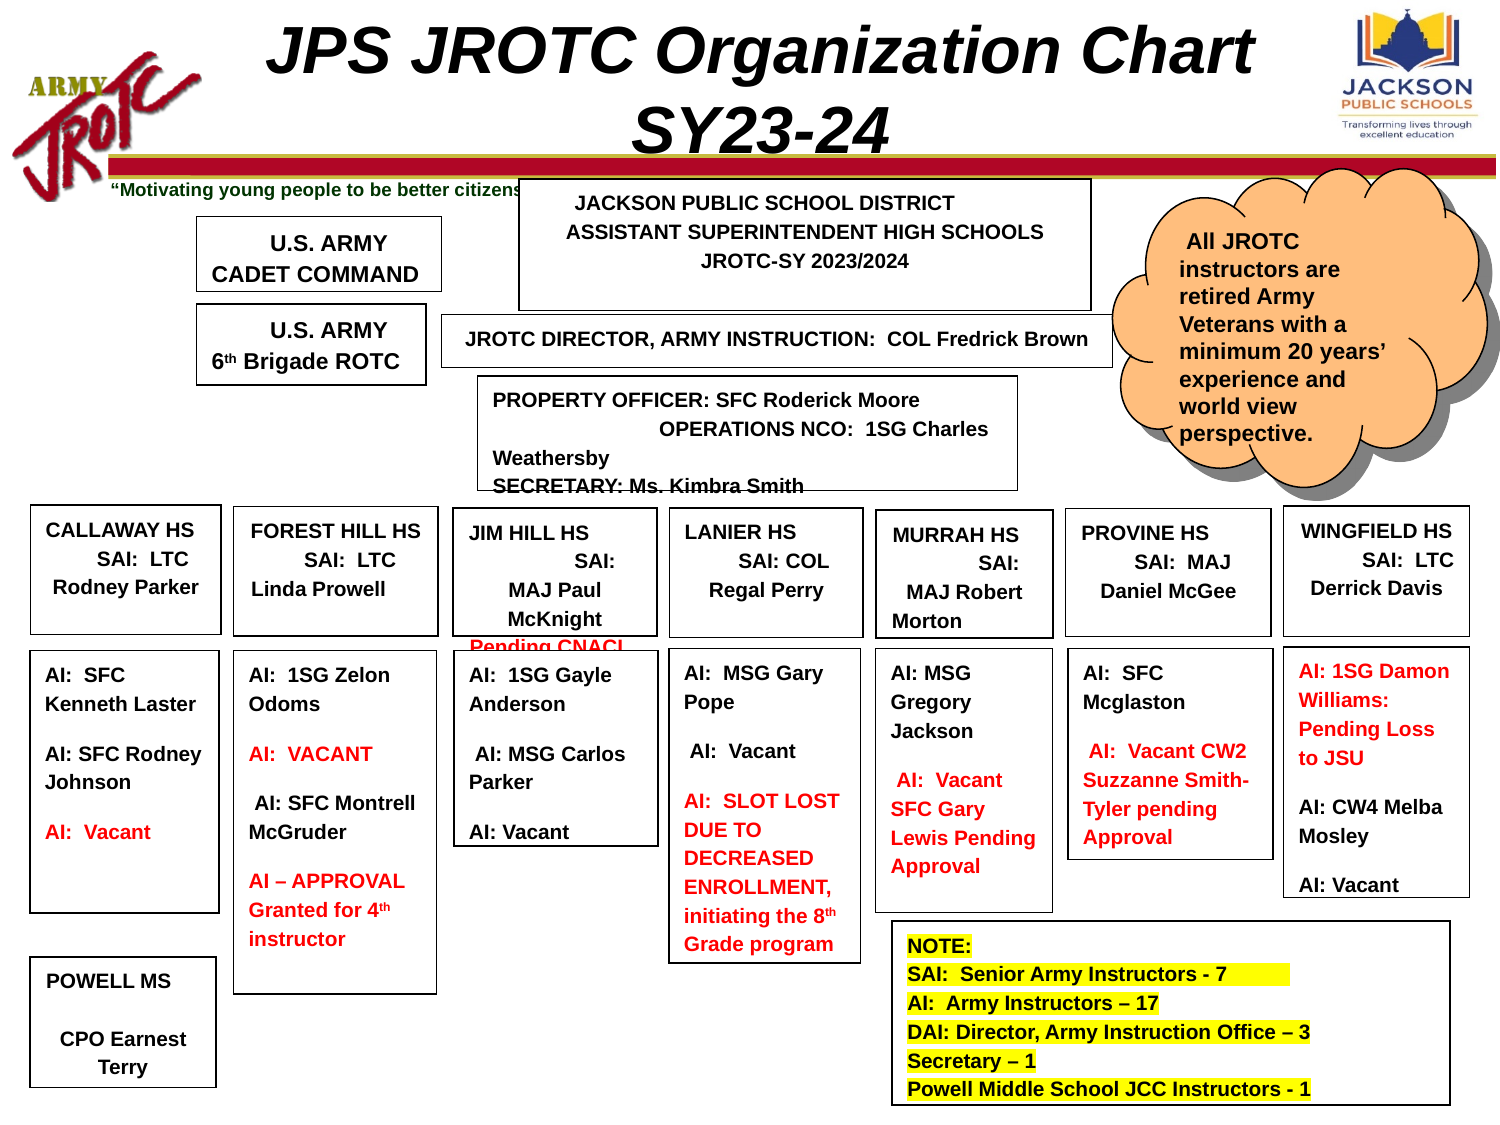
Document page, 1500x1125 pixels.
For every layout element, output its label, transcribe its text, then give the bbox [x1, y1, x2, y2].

picture [1319, 0, 1497, 151]
text_box WINGFIELD HS SAI: LTC Derrick Davis [1283, 506, 1470, 637]
text_box JACKSON PUBLIC SCHOOL DISTRICT ASSISTANT SUPERINTENDENT HIGH SCHOOLS JROTC-SY 2023/2024 [518, 178, 1091, 311]
text_box AI: SFC Mcglaston AI: Vacant CW2 Suzzanne Smith-Tyler pending Approval [1067, 648, 1274, 860]
text_box JROTC DIRECTOR, ARMY INSTRUCTION: COL Fredrick Brown [441, 314, 1113, 368]
text_box CALLAWAY HS SAI: LTC Rodney Parker [30, 505, 221, 635]
text_box PROPERTY OFFICER: SFC Roderick Moore OPERATIONS NCO: 1SG Charles Weathersby SECRETARY: Ms. Kimbra Smith [477, 375, 1018, 491]
text_box AI: 1SG Damon Williams: Pending Loss to JSU AI: CW4 Melba Mosley AI: Vacant [1283, 646, 1470, 898]
text_box JIM HILL HS SAI: MAJ Paul McKnight Pending CNACI [452, 508, 657, 637]
text_box U.S. ARMY CADET COMMAND [196, 216, 442, 292]
text_box FOREST HILL HS SAI: LTC Linda Prowell [233, 506, 439, 637]
text_box All JROTC instructors are retired Army Veterans with a minimum 20 years’ experience and world view perspective. [1112, 168, 1488, 488]
text_box PROVINE HS SAI: MAJ Daniel McGee [1065, 508, 1271, 637]
text_box JPS JROTC Organization Chart SY23-24 [247, 0, 1275, 175]
text_box MURRAH HS SAI: MAJ Robert Morton [875, 510, 1054, 639]
text_box AI: 1SG Gayle Anderson AI: MSG Carlos Parker AI: Vacant [454, 650, 658, 847]
text_box POWELL MS CPO Earnest Terry [29, 956, 217, 1088]
text_box AI: SFC Kenneth Laster AI: SFC Rodney Johnson AI: Vacant [29, 650, 220, 913]
text_box LANIER HS SAI: COL Regal Perry [669, 507, 864, 638]
text_box AI: MSG Gary Pope AI: Vacant AI: SLOT LOST DUE TO DECREASED ENROLLMENT, initiating the 8th Grade program [668, 648, 861, 963]
text_box U.S. ARMY 6th Brigade ROTC [196, 303, 427, 385]
text_box AI: MSG Gregory Jackson AI: Vacant SFC Gary Lewis Pending Approval [875, 648, 1053, 913]
text_box AI: 1SG Zelon Odoms AI: VACANT AI: SFC Montrell McGruder AI – APPROVAL Granted for 4th instructor [233, 650, 437, 995]
picture [11, 51, 202, 202]
text_box NOTE: SAI: Senior Army Instructors - 7 AI: Army Instructors – 17 DAI: Director, Army Instruction Office – 3 Secretary – 1 Powell Middle School JCC Instructors - 1 [892, 921, 1451, 1105]
